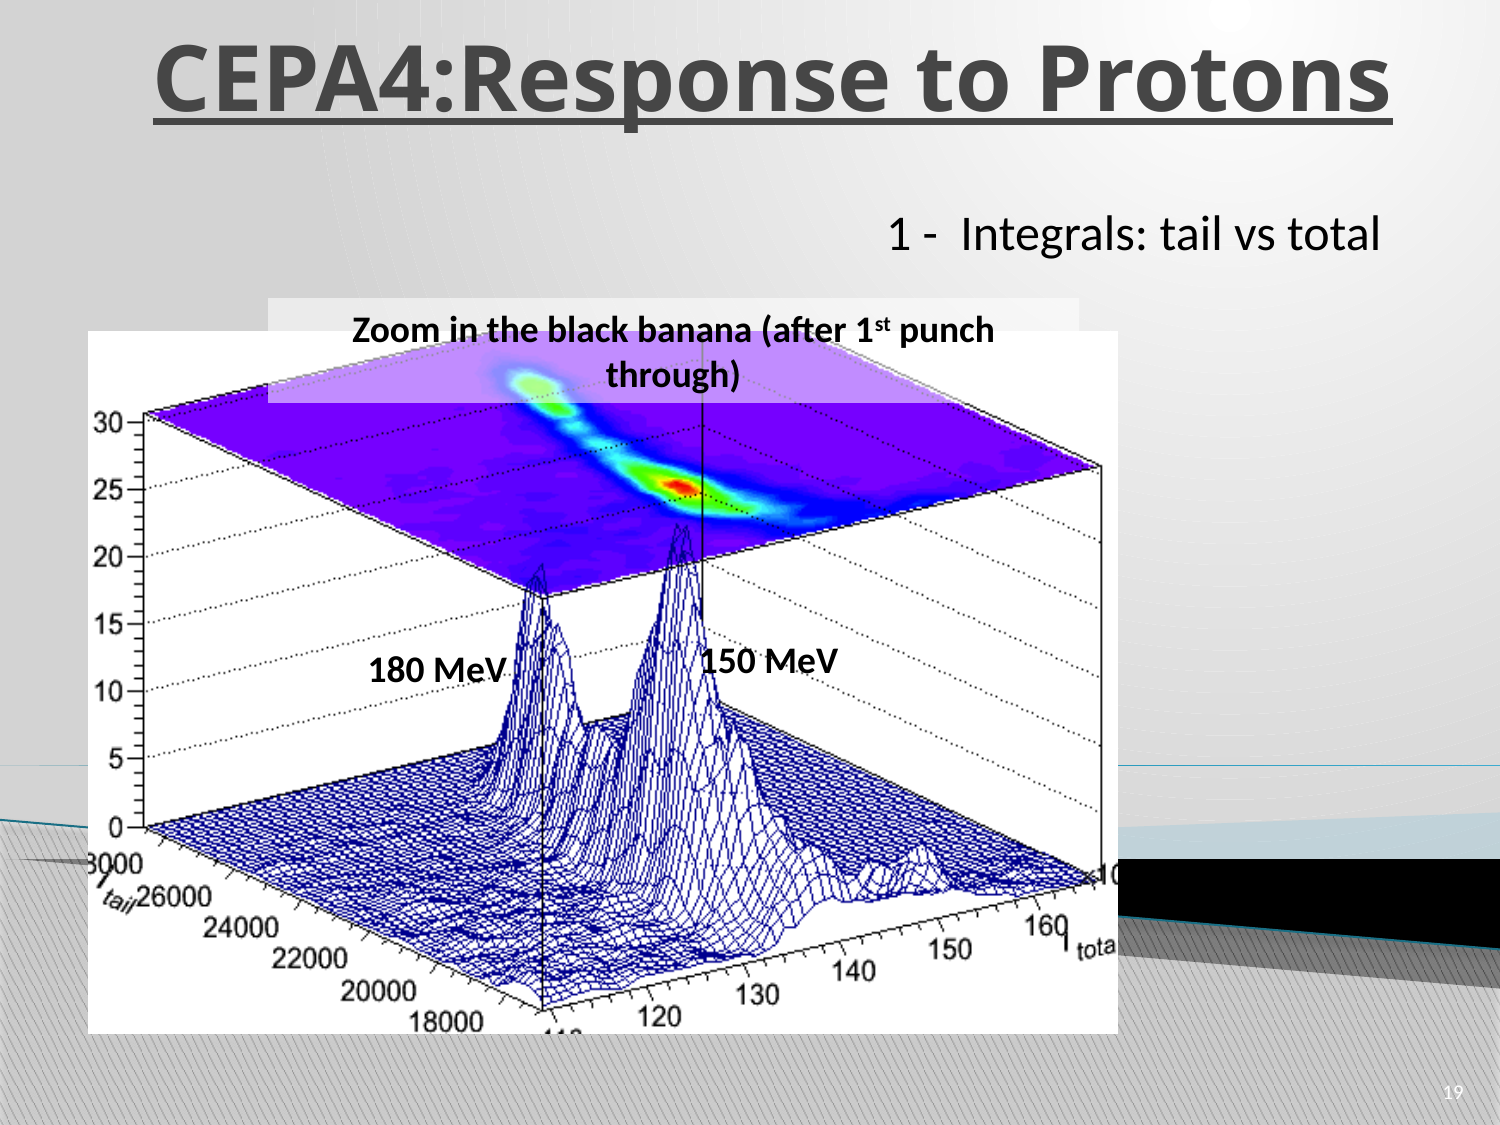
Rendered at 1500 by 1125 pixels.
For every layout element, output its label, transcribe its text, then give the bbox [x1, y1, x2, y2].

text_box CEPA4:Response to Protons [75, 9, 1471, 138]
slide_number 19 [1418, 1051, 1479, 1112]
picture [0, 330, 1500, 1034]
text_box Zoom in the black banana (after 1st punch through) [268, 298, 1080, 330]
text_box 1 - Integrals: tail vs total [860, 192, 1500, 325]
